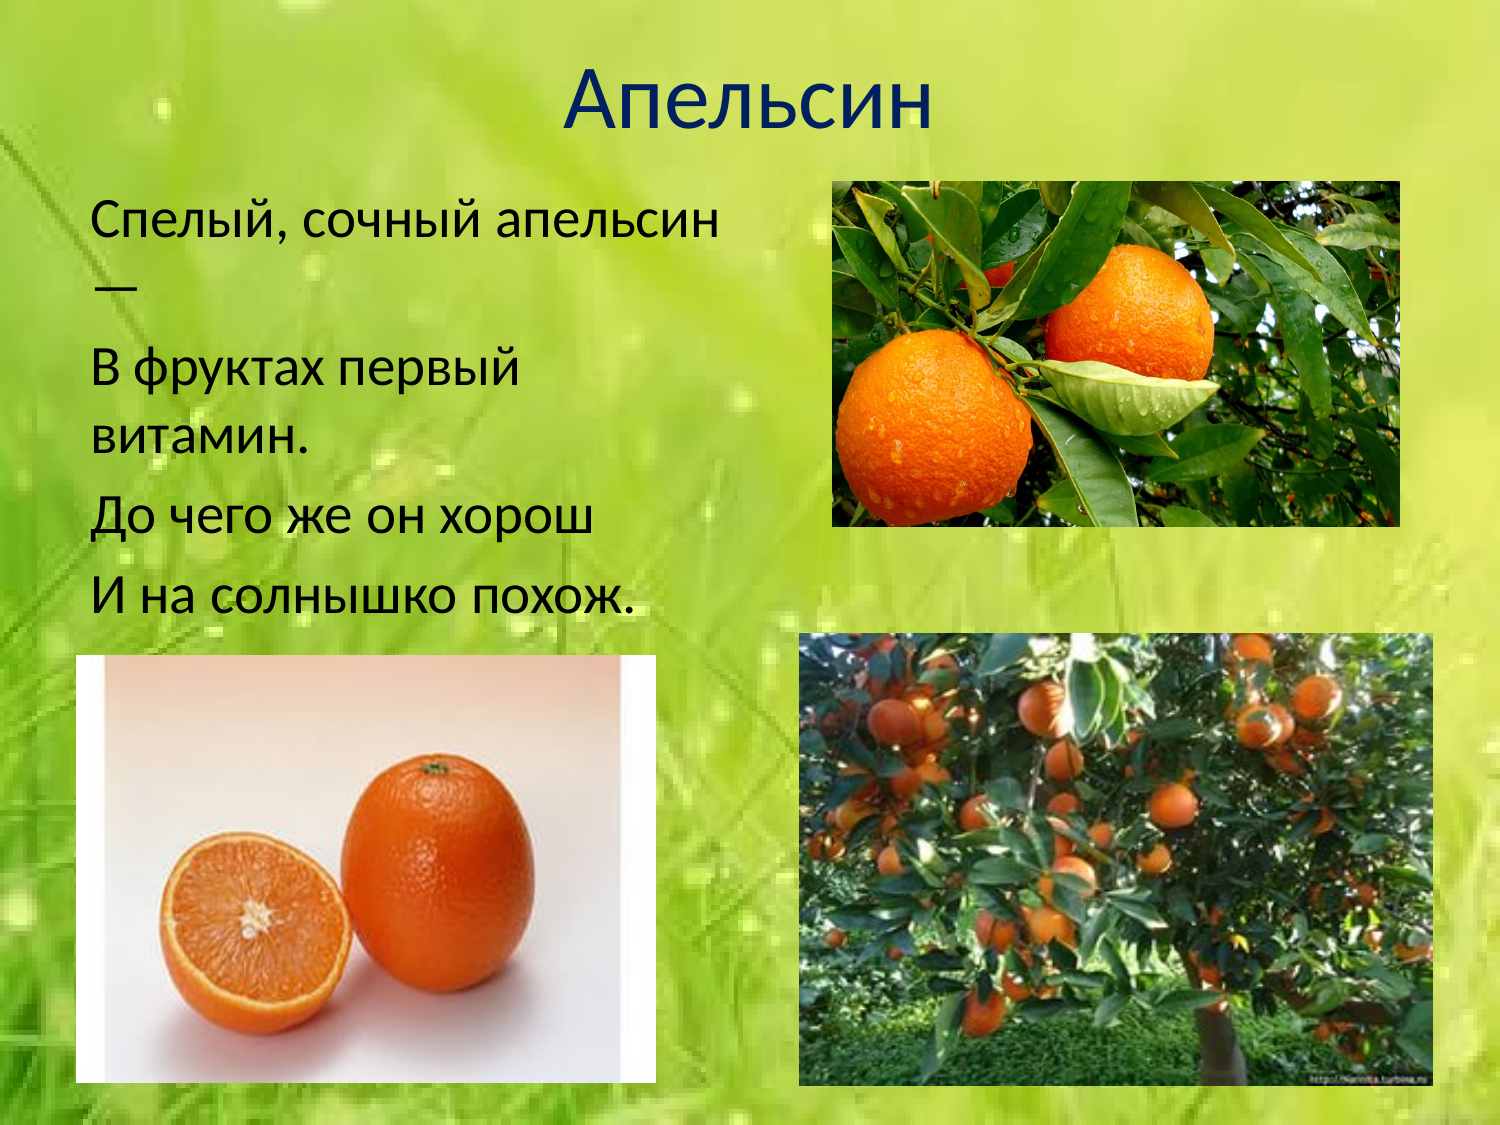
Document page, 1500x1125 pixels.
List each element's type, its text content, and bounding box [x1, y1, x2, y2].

title Апельсин [75, 0, 1425, 185]
list Спелый, сочный апельсин — В фруктах первый витамин. До чего же он хорош И на солнышко похож. [75, 172, 738, 634]
picture [0, 0, 1500, 1125]
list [76, 655, 656, 1083]
